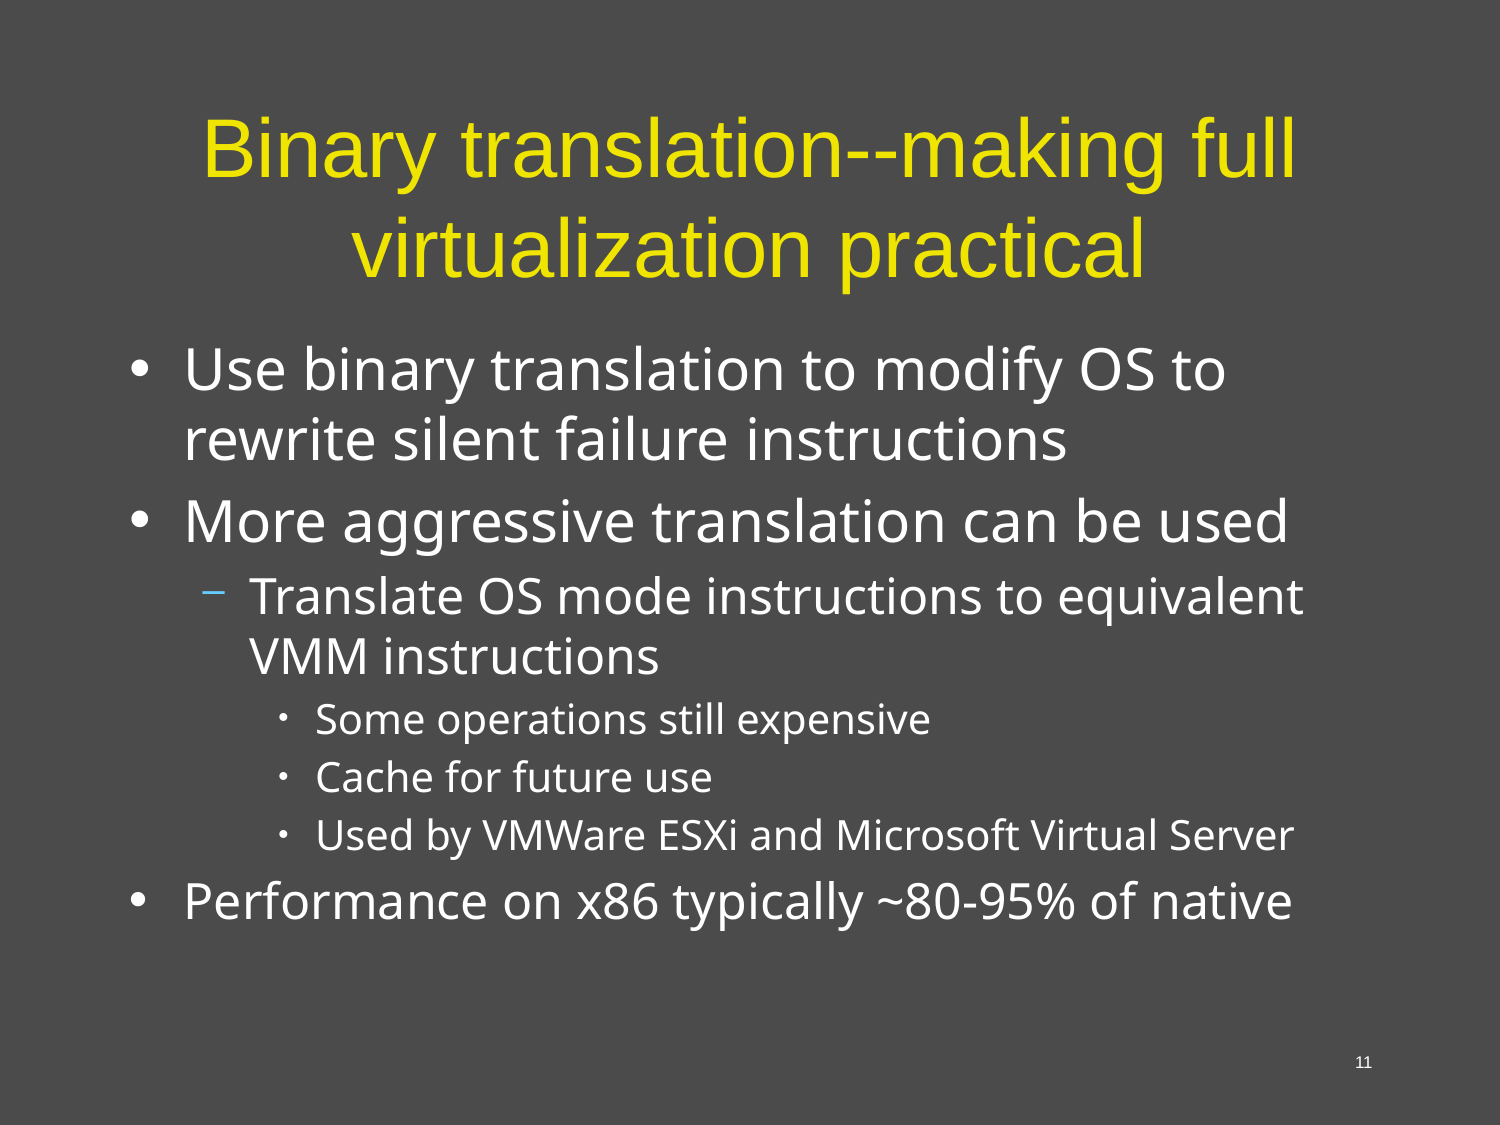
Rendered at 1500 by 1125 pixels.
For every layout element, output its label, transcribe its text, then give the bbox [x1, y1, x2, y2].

list Use binary translation to modify OS to rewrite silent failure instructions More aggressive translation can be used Translate OS mode instructions to equivalent VMM instructions Some operations still expensive Cache for future use Used by VMWare ESXi and Microsoft Virtual Server Performance on x86 typically ~80-95% of native [112, 324, 1388, 1001]
slide_number 11 [1074, 1024, 1388, 1101]
title Binary translation--making full virtualization practical [112, 99, 1388, 288]
